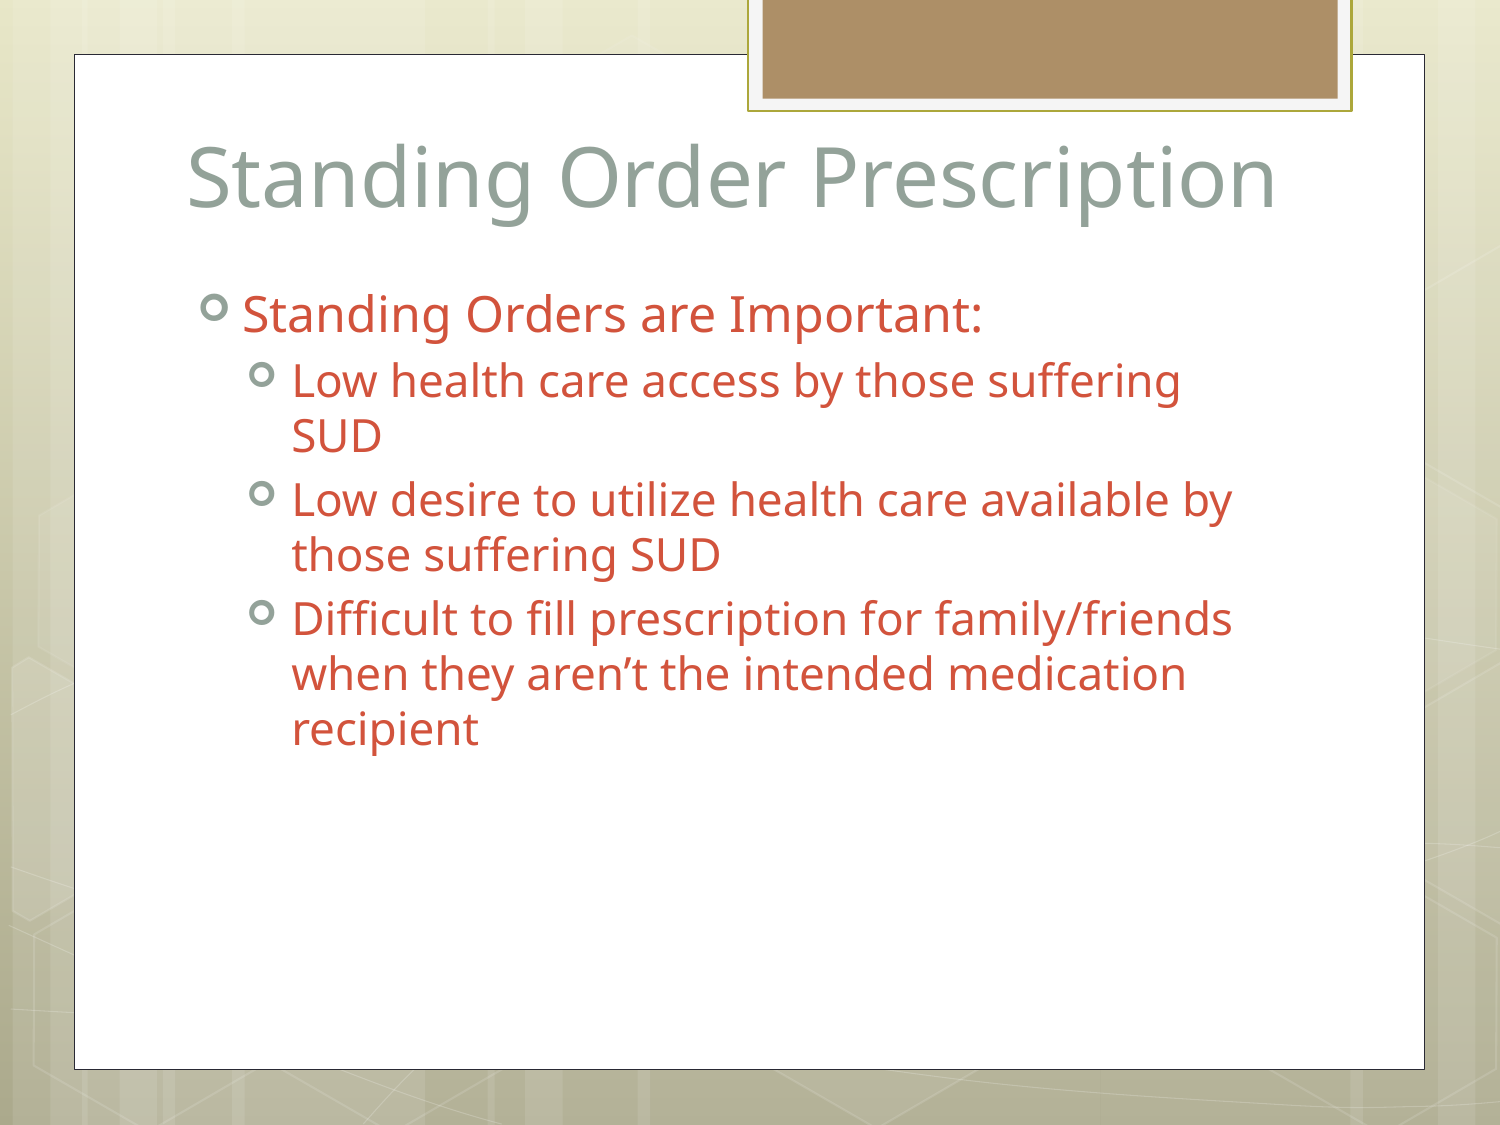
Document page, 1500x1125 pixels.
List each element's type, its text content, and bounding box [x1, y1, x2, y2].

title Standing Order Prescription [171, 99, 1324, 232]
list Standing Orders are Important: Low health care access by those suffering SUD Low desire to utilize health care available by those suffering SUD Difficult to fill prescription for family/friends when they aren’t the intended medication recipient [171, 275, 1283, 1038]
